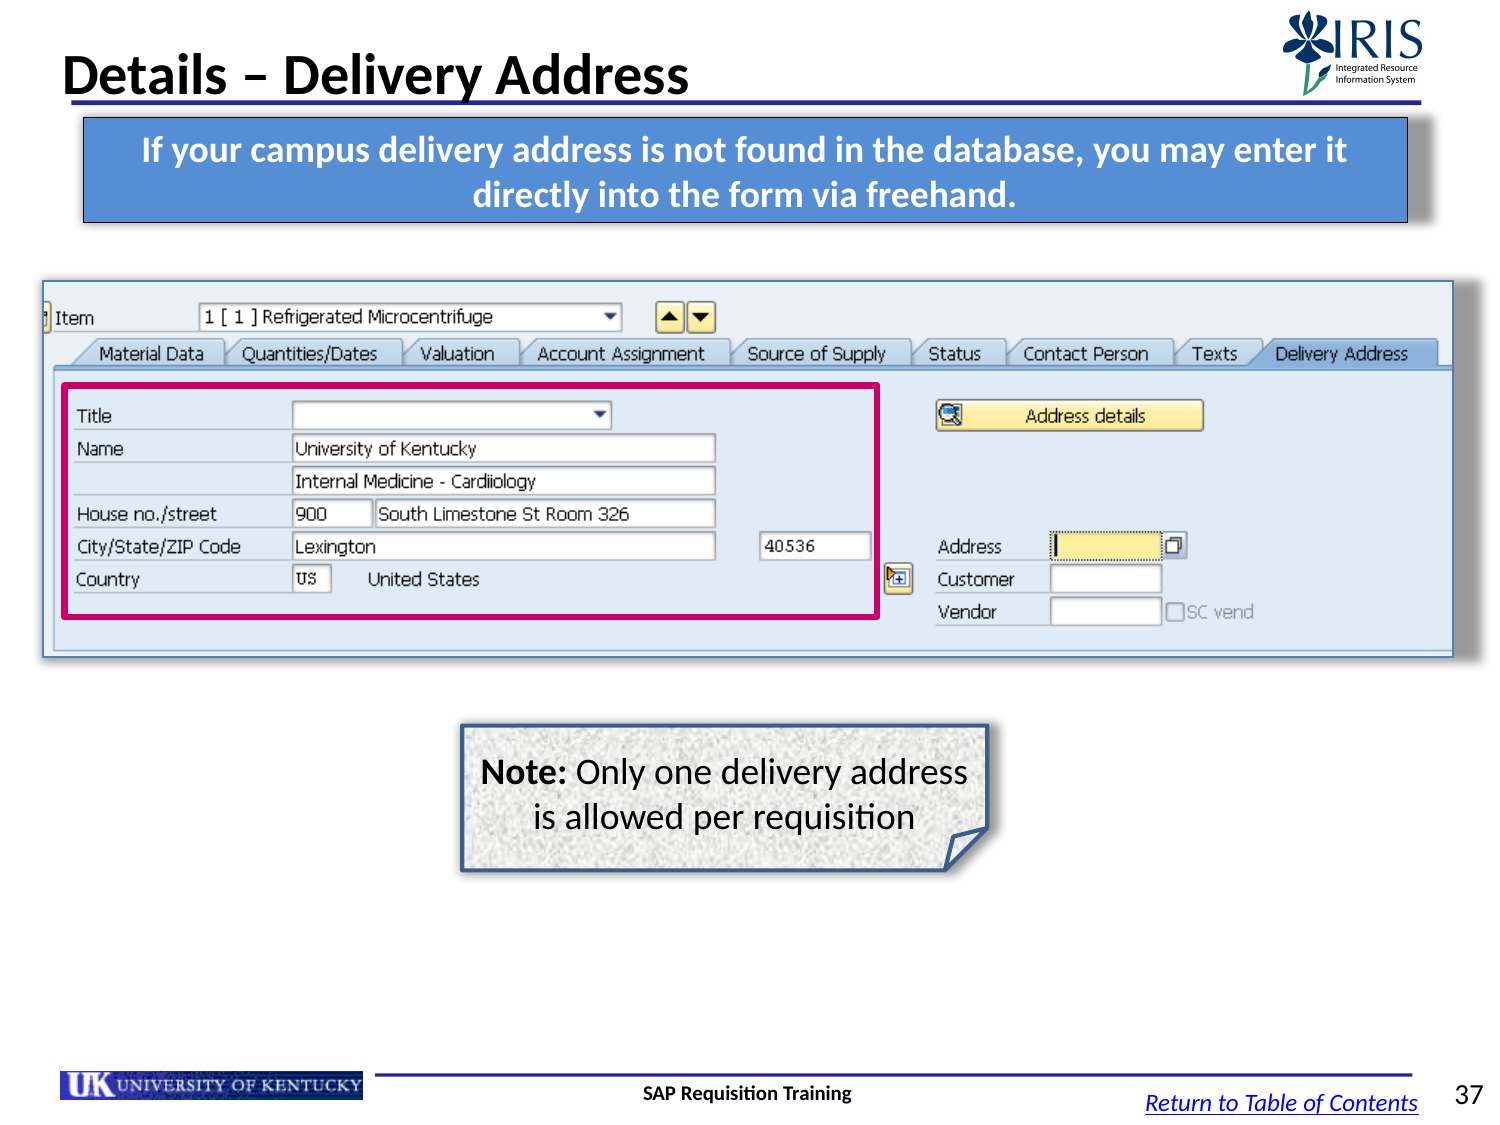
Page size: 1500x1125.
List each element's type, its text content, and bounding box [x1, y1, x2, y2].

slide_number 37 [1408, 1062, 1499, 1123]
text_box If your campus delivery address is not found in the database, you may enter it directly into the form via freehand. [83, 117, 1408, 223]
picture [60, 1071, 301, 1100]
picture [43, 281, 1453, 657]
title Details – Delivery Address [47, 13, 1425, 128]
text_box Return to Table of Contents [1130, 1079, 1434, 1125]
text_box Note: Only one delivery address is allowed per requisition [460, 723, 990, 873]
footer SAP Requisition Training [301, 1061, 1199, 1122]
